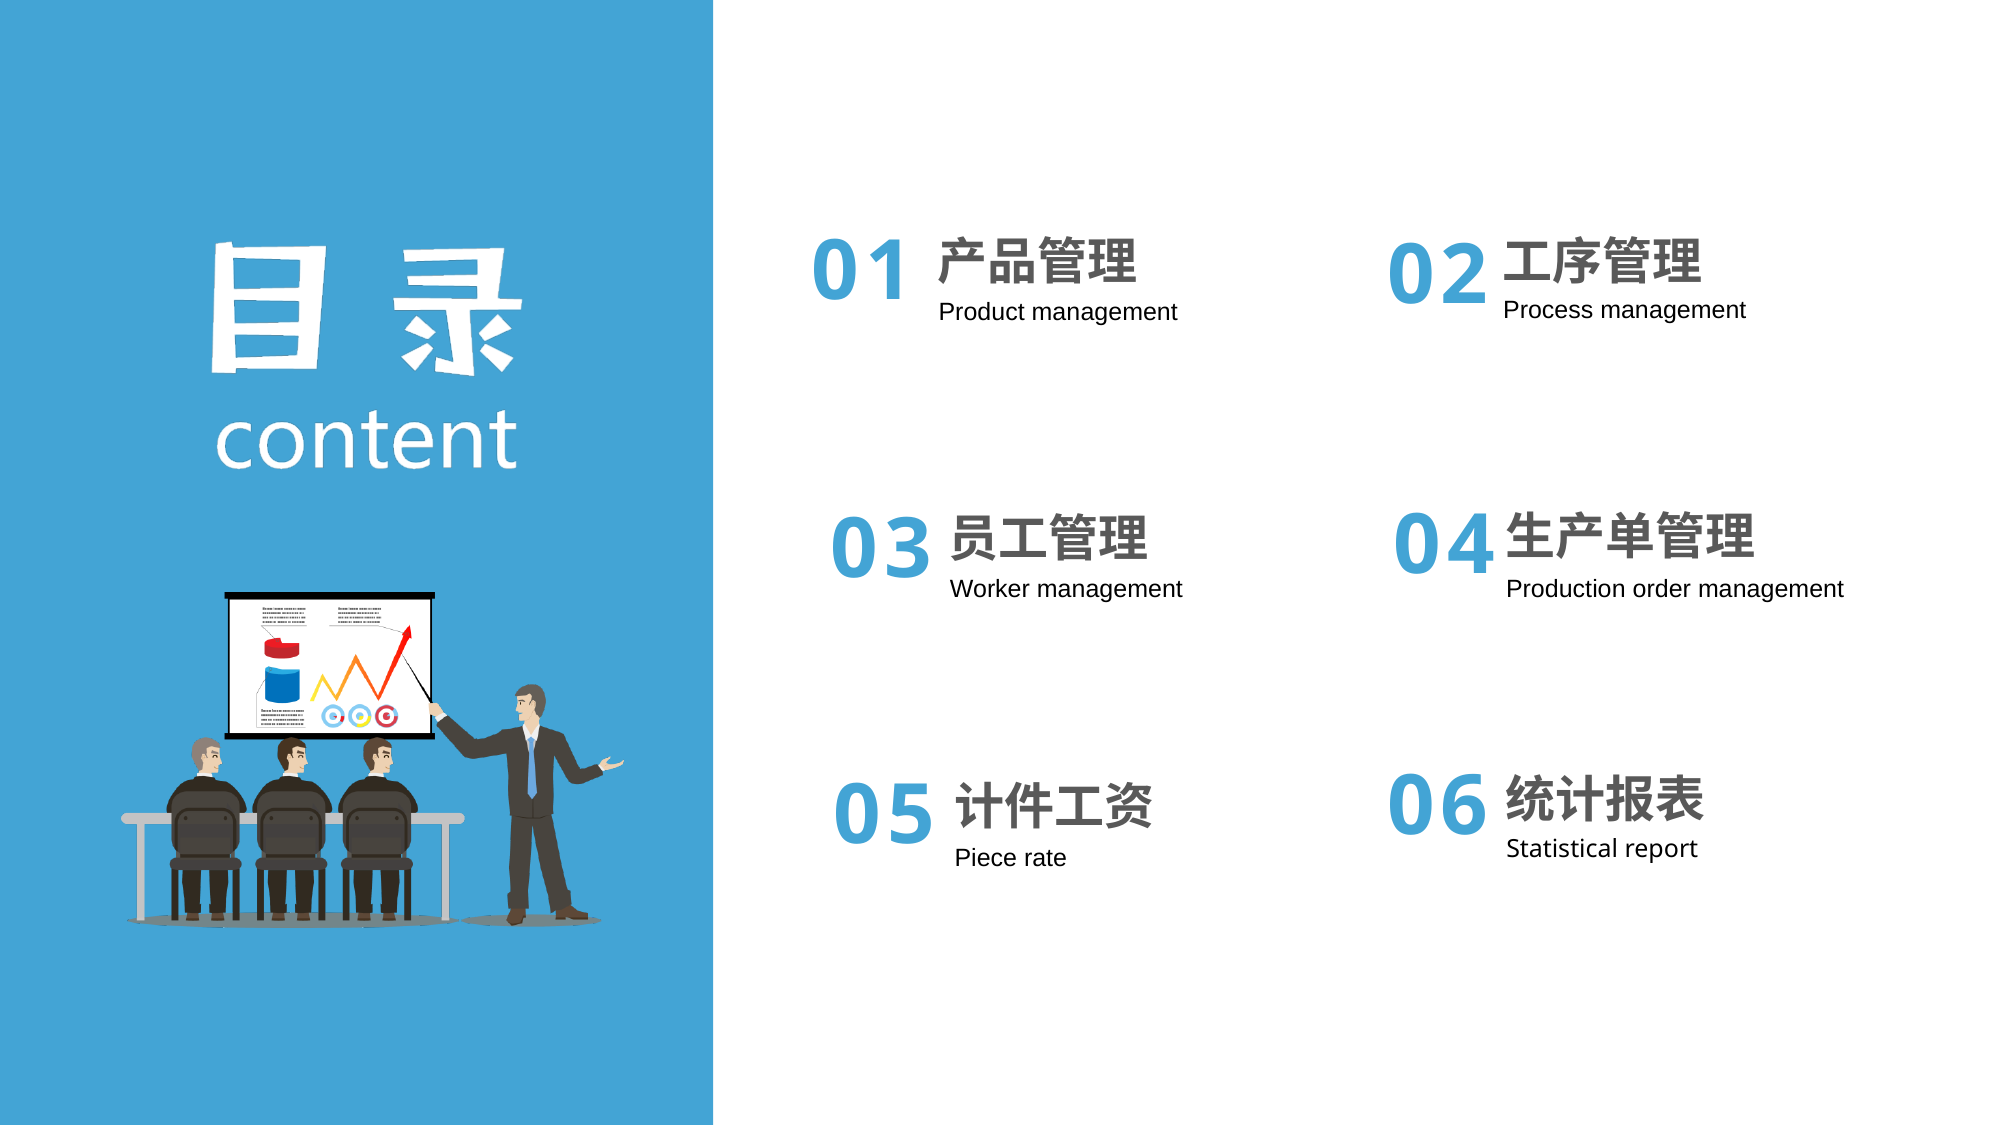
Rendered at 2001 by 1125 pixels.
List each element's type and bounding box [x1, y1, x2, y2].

picture [102, 166, 622, 538]
text_box [839, 759, 1416, 880]
text_box [1392, 751, 1960, 873]
text_box [714, 0, 2000, 1125]
text_box [0, 0, 714, 1125]
text_box [1393, 220, 1977, 332]
text_box [836, 216, 1412, 334]
text_box [836, 494, 1399, 611]
picture [121, 592, 624, 928]
text_box [1399, 490, 1959, 611]
